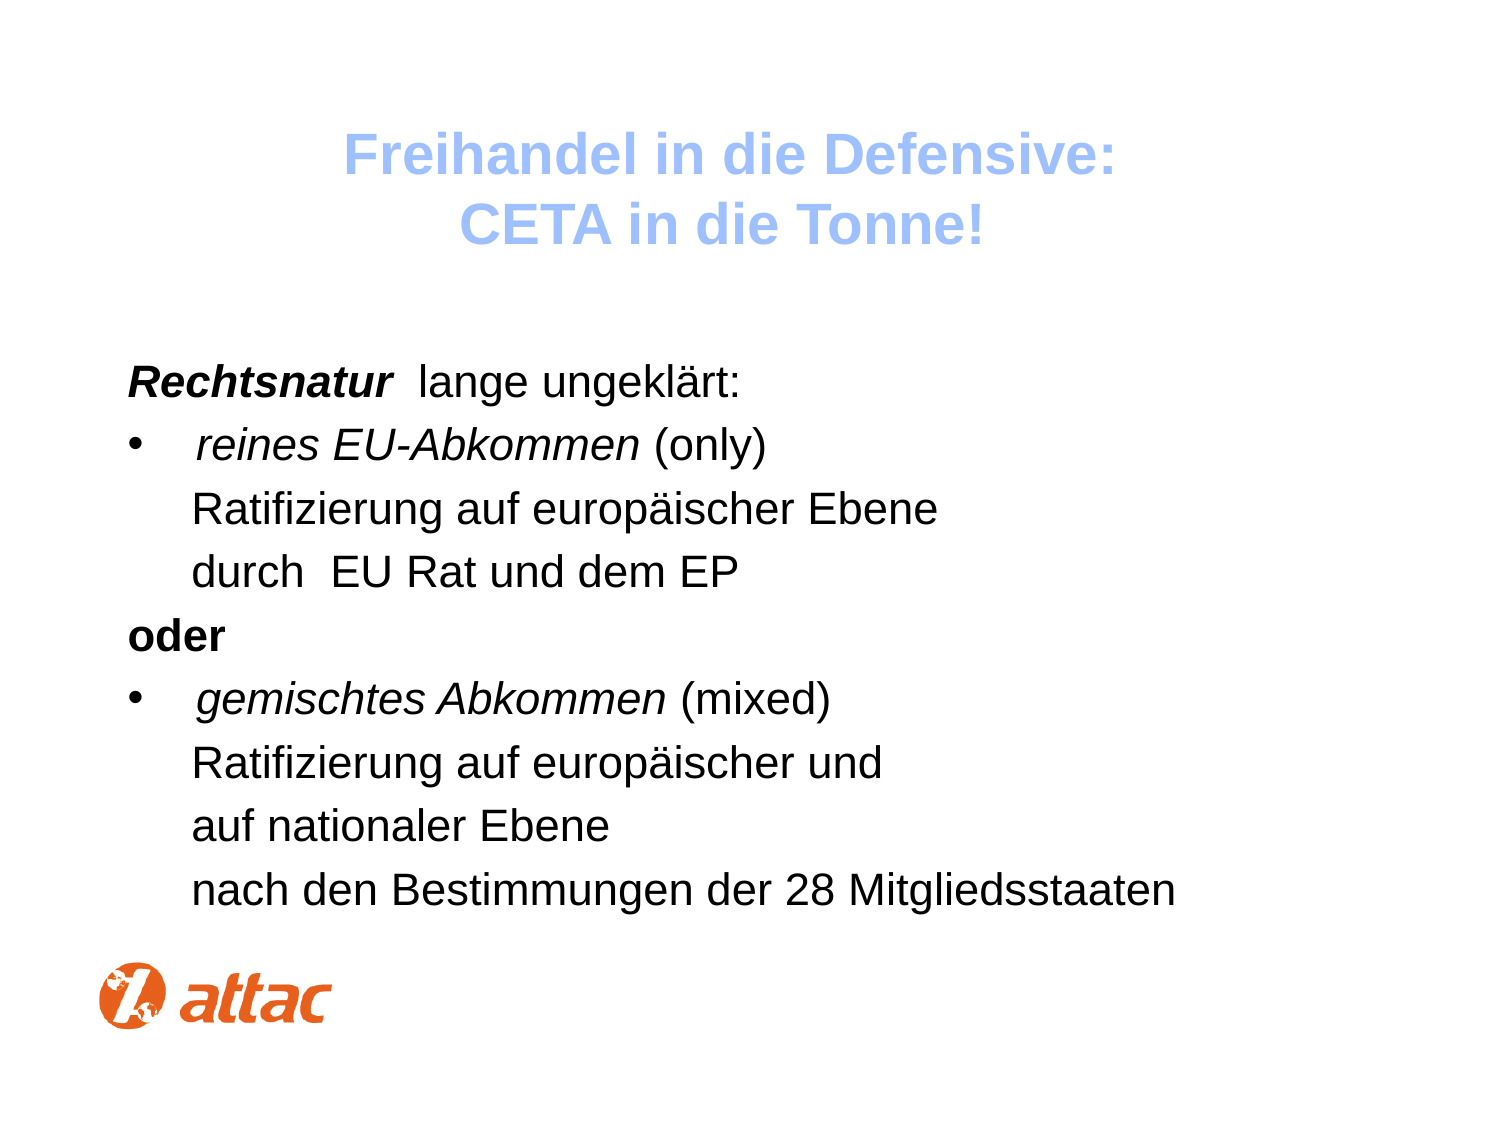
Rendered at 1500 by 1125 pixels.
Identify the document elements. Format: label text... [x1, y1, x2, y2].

title Freihandel in die Defensive: CETA in die Tonne! [112, 91, 1350, 280]
subtitle Rechtsnatur lange ungeklärt: reines EU-Abkommen (only) Ratifizierung auf europäischer Ebene durch EU Rat und dem EP oder gemischtes Abkommen (mixed) Ratifizierung auf europäischer und auf nationaler Ebene nach den Bestimmungen der 28 Mitgliedsstaaten [112, 280, 1350, 925]
picture [94, 959, 332, 1033]
